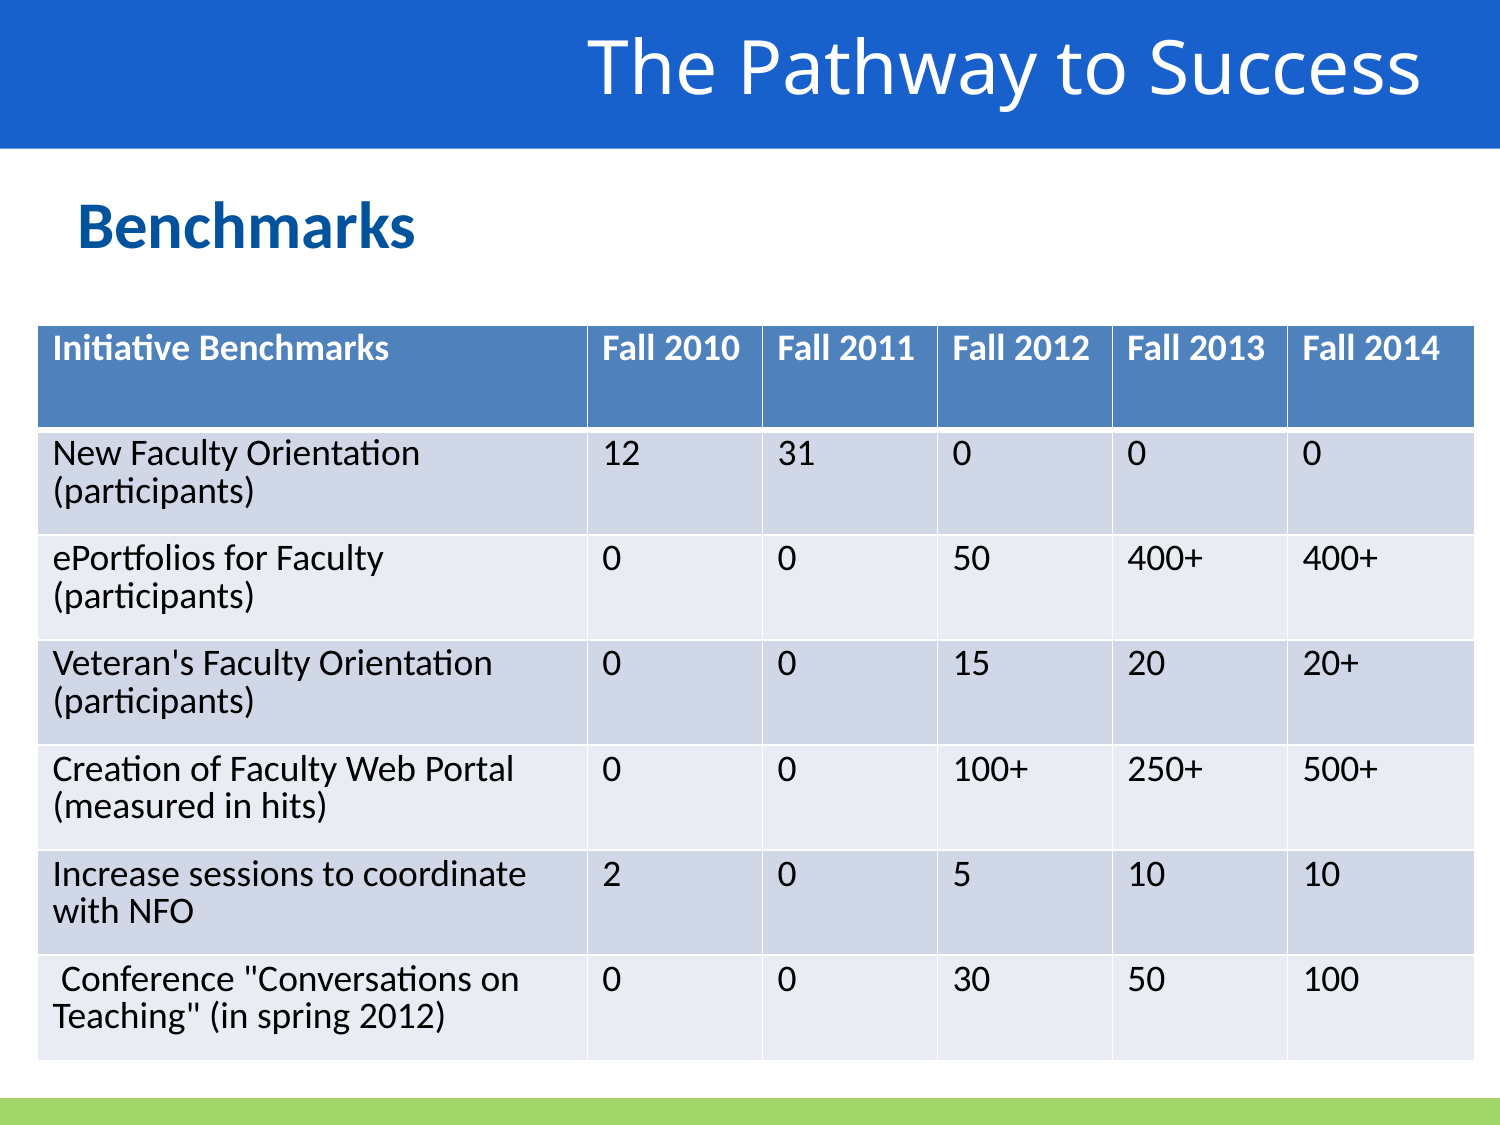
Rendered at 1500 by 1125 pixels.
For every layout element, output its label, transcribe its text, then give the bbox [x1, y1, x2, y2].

table_header Initiative Benchmarks [38, 326, 587, 427]
table_cell 30 [938, 956, 1112, 1060]
table_cell 0 [938, 433, 1112, 534]
table_cell 5 [938, 851, 1112, 954]
text_box Benchmarks [62, 187, 888, 269]
table_cell Creation of Faculty Web Portal (measured in hits) [38, 746, 587, 849]
table_cell 50 [938, 536, 1112, 639]
table_cell 0 [763, 536, 937, 639]
table_cell 0 [588, 746, 762, 849]
table_cell 12 [588, 433, 762, 534]
table_cell 0 [588, 641, 762, 744]
table_cell 50 [1113, 956, 1287, 1060]
table_cell 10 [1113, 851, 1287, 954]
table_cell Veteran's Faculty Orientation (participants) [38, 641, 587, 744]
table_cell 0 [763, 746, 937, 849]
table_cell 0 [1113, 433, 1287, 534]
table_cell 31 [763, 433, 937, 534]
table_cell 10 [1288, 851, 1474, 954]
table_header Fall 2012 [938, 326, 1112, 427]
text_box The Pathway to Success [12, 12, 1438, 118]
table_cell 250+ [1113, 746, 1287, 849]
table_cell 100 [1288, 956, 1474, 1060]
table_cell 400+ [1288, 536, 1474, 639]
table_cell ePortfolios for Faculty (participants) [38, 536, 587, 639]
table_cell 20 [1113, 641, 1287, 744]
table_cell 0 [763, 851, 937, 954]
table_cell 0 [588, 956, 762, 1060]
table_cell New Faculty Orientation (participants) [38, 433, 587, 534]
table_cell 100+ [938, 746, 1112, 849]
table_cell Increase sessions to coordinate with NFO [38, 851, 587, 954]
table_cell 2 [588, 851, 762, 954]
table_cell 0 [763, 956, 937, 1060]
table_cell 15 [938, 641, 1112, 744]
table_cell 500+ [1288, 746, 1474, 849]
table_cell 0 [588, 536, 762, 639]
table_header Fall 2014 [1288, 326, 1474, 427]
table_cell Conference "Conversations on Teaching" (in spring 2012) [38, 956, 587, 1060]
table_cell 20+ [1288, 641, 1474, 744]
table_cell 0 [1288, 433, 1474, 534]
table_header Fall 2011 [763, 326, 937, 427]
table_header Fall 2013 [1113, 326, 1287, 427]
table_header Fall 2010 [588, 326, 762, 427]
table_cell 0 [763, 641, 937, 744]
text_box [0, 0, 1500, 149]
table_cell 400+ [1113, 536, 1287, 639]
